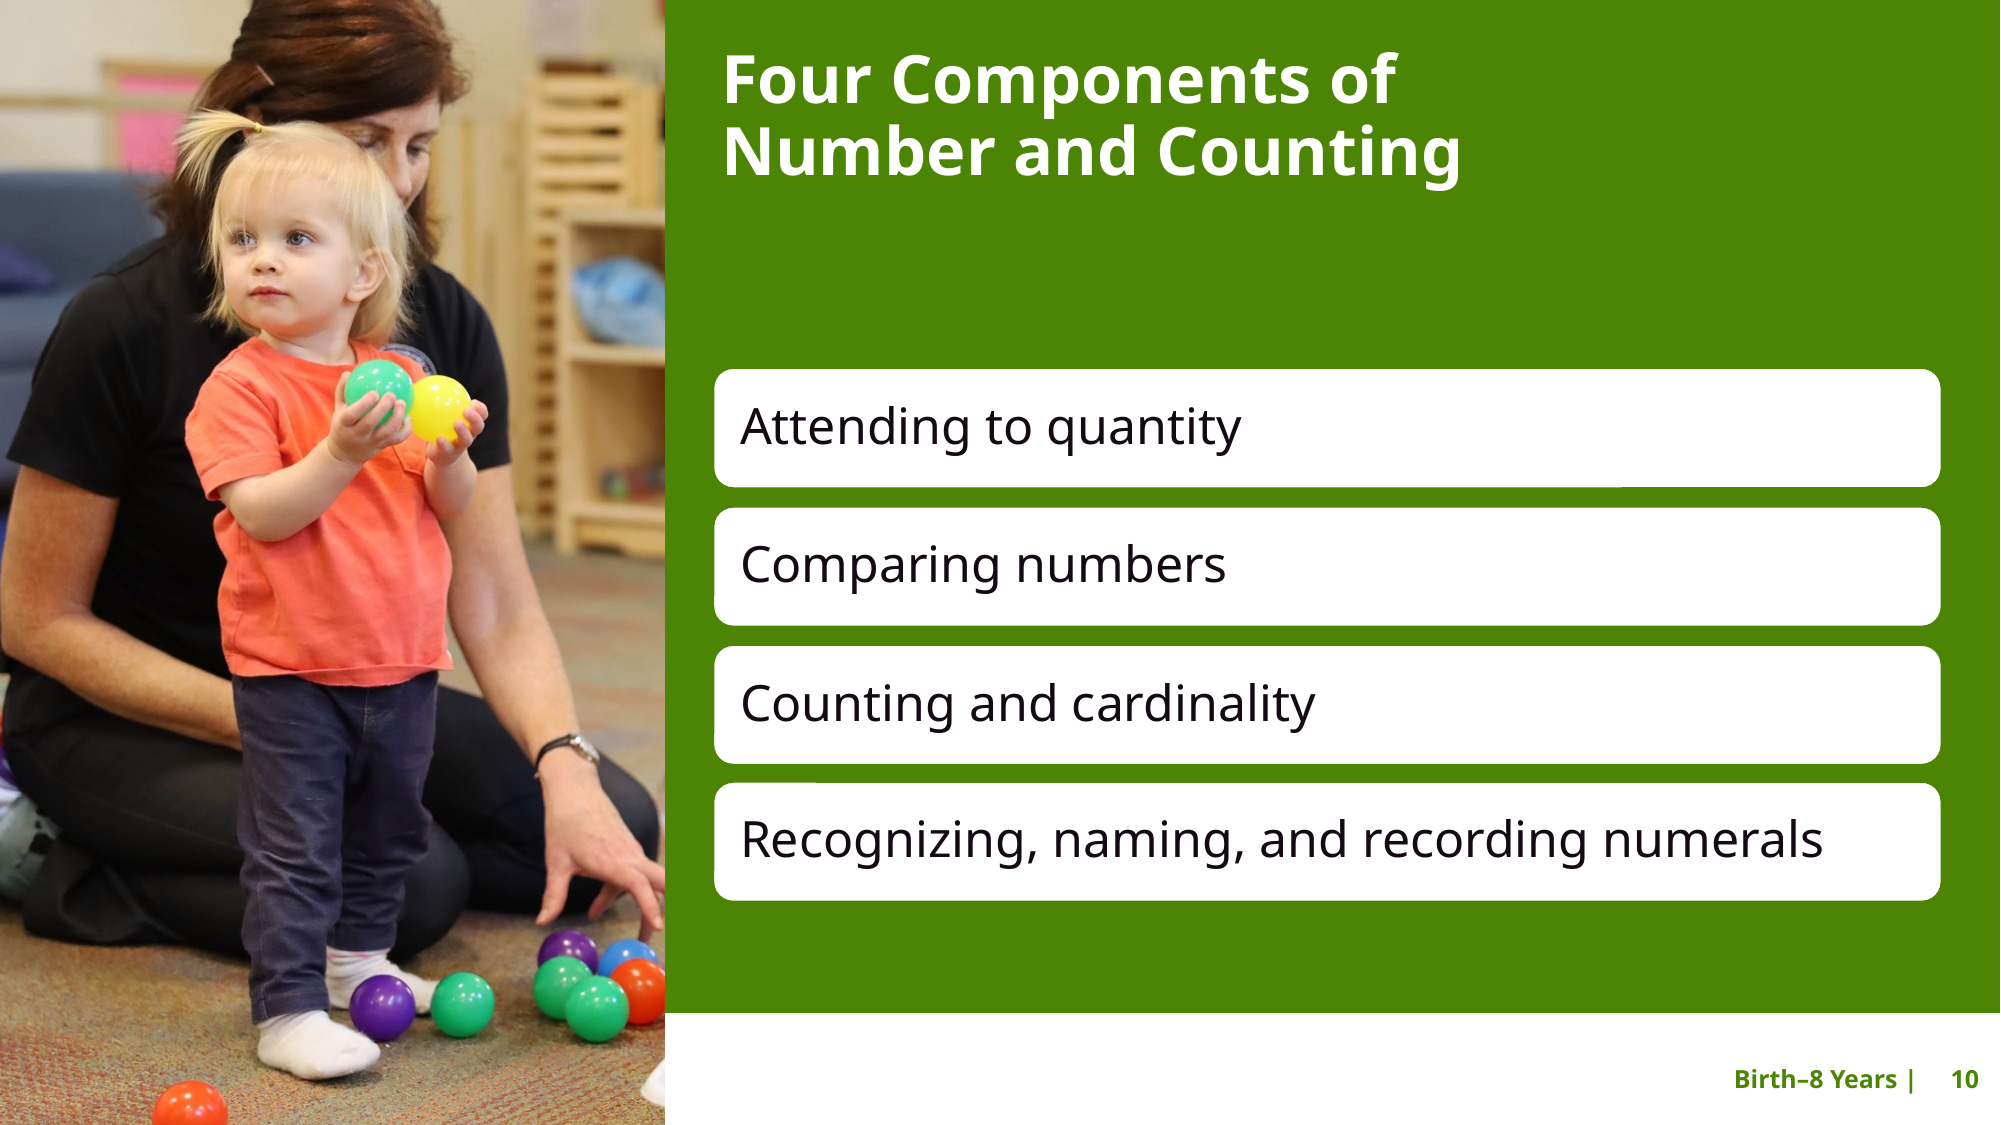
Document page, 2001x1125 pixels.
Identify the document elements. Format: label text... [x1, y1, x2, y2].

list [713, 307, 1942, 1014]
picture [0, 0, 665, 1125]
title Four Components of Number and Counting [705, 38, 1970, 127]
